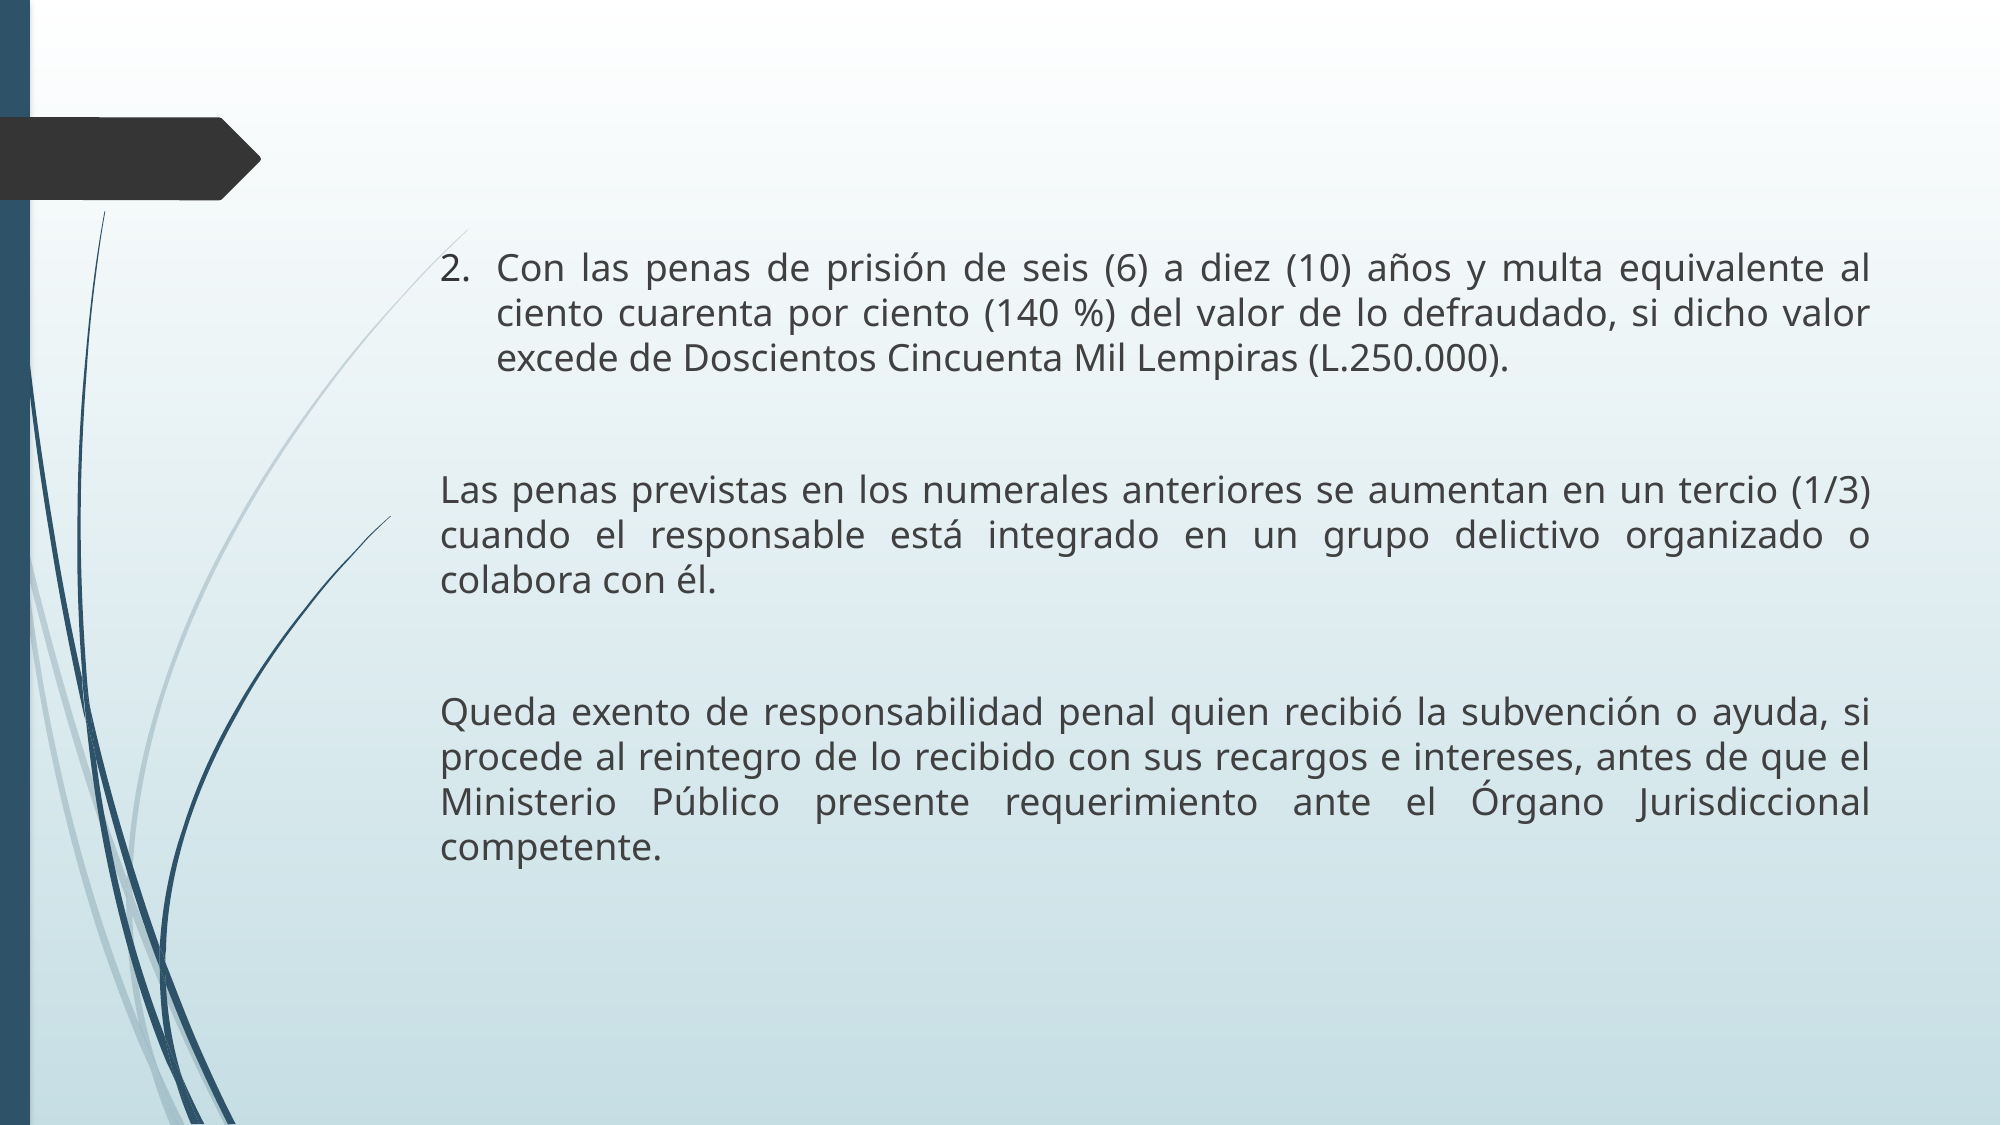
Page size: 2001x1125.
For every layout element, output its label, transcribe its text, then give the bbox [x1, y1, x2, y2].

list Con las penas de prisión de seis (6) a diez (10) años y multa equivalente al ciento cuarenta por ciento (140 %) del valor de lo defraudado, si dicho valor excede de Doscientos Cincuenta Mil Lempiras (L.250.000). Las penas previstas en los numerales anteriores se aumentan en un tercio (1/3) cuando el responsable está integrado en un grupo delictivo organizado o colabora con él. Queda exento de responsabilidad penal quien recibió la subvención o ayuda, si procede al reintegro de lo recibido con sus recargos e intereses, antes de que el Ministerio Público presente requerimiento ante el Órgano Jurisdiccional competente. [424, 236, 1888, 970]
